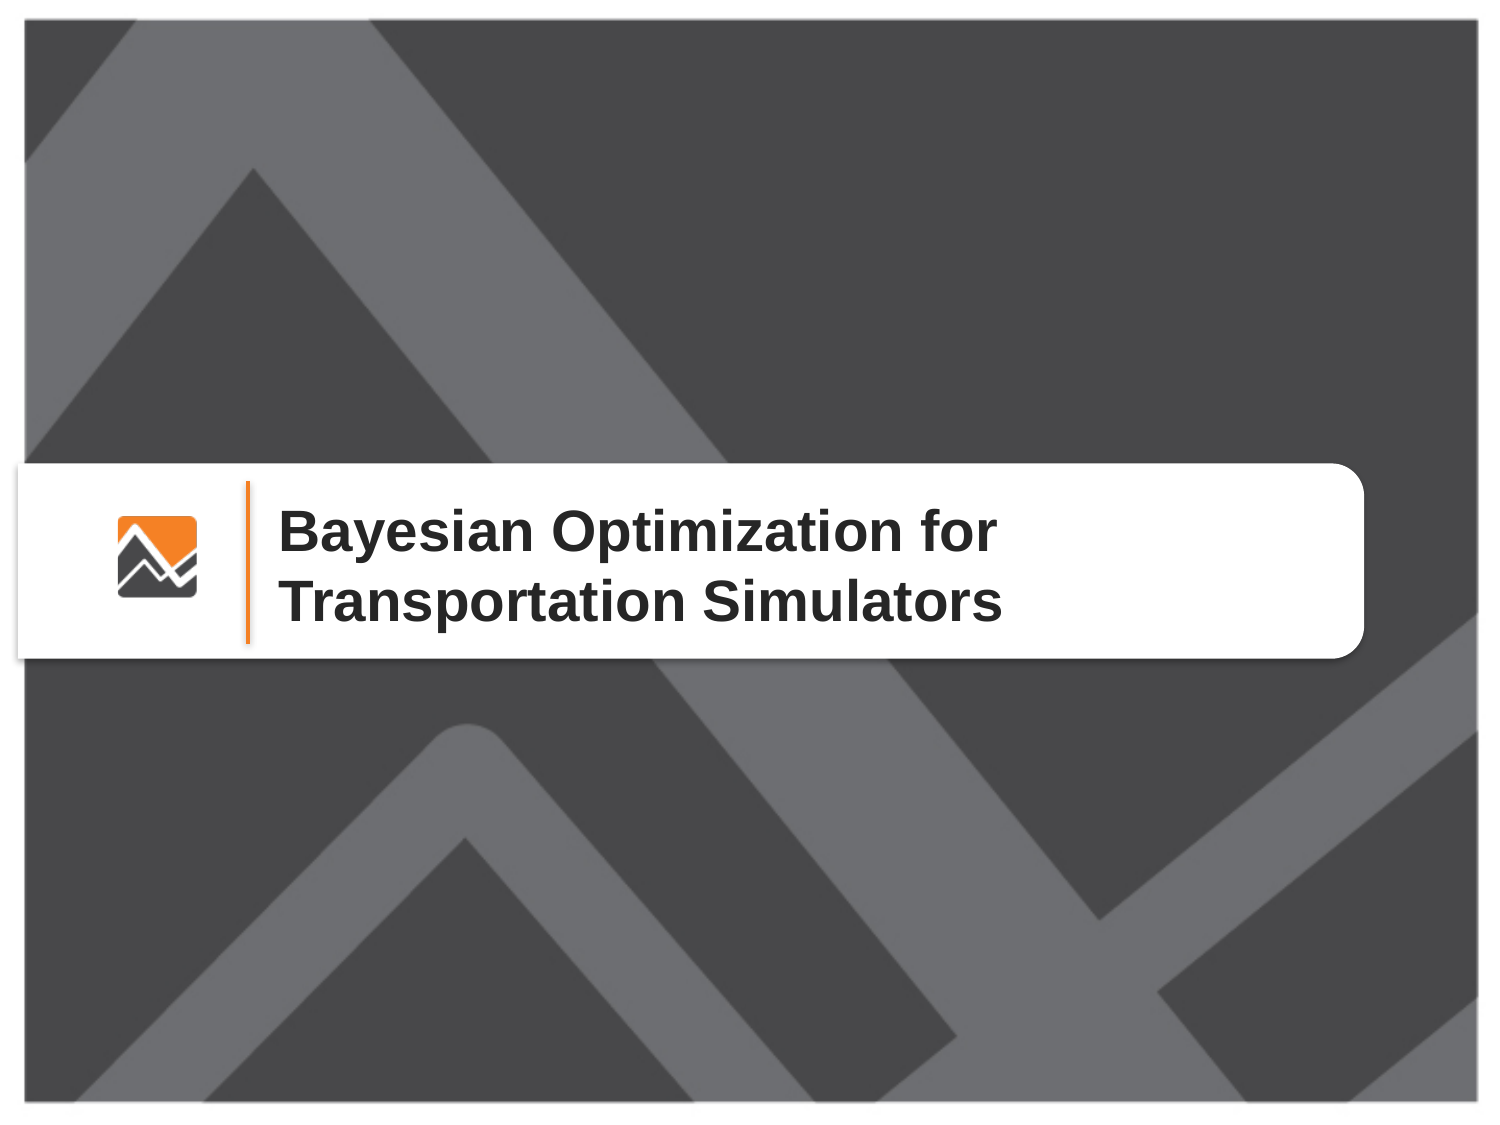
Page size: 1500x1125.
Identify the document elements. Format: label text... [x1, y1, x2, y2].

list Bayesian Optimization for Transportation Simulators [263, 480, 1176, 646]
picture [0, 0, 1500, 1125]
